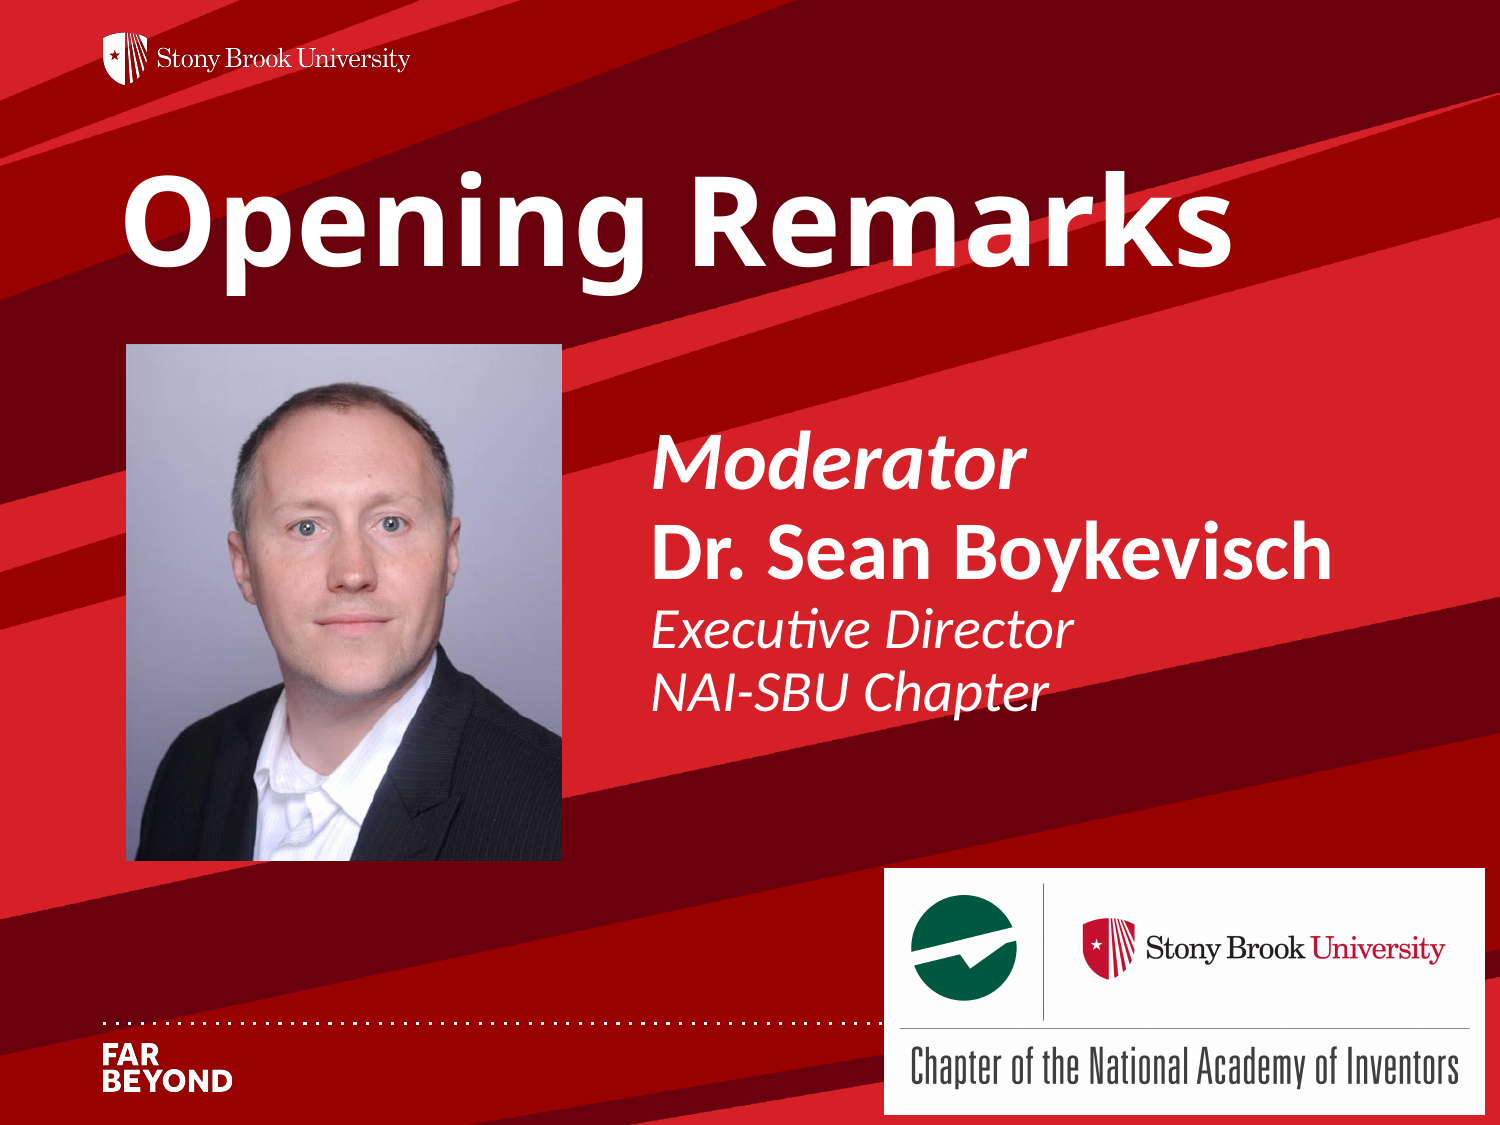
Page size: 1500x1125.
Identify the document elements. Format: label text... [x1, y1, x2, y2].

title Opening Remarks [103, 174, 1397, 676]
text_box Moderator Dr. Sean Boykevisch Executive Director NAI-SBU Chapter [635, 410, 1429, 695]
picture [0, 0, 1500, 1125]
